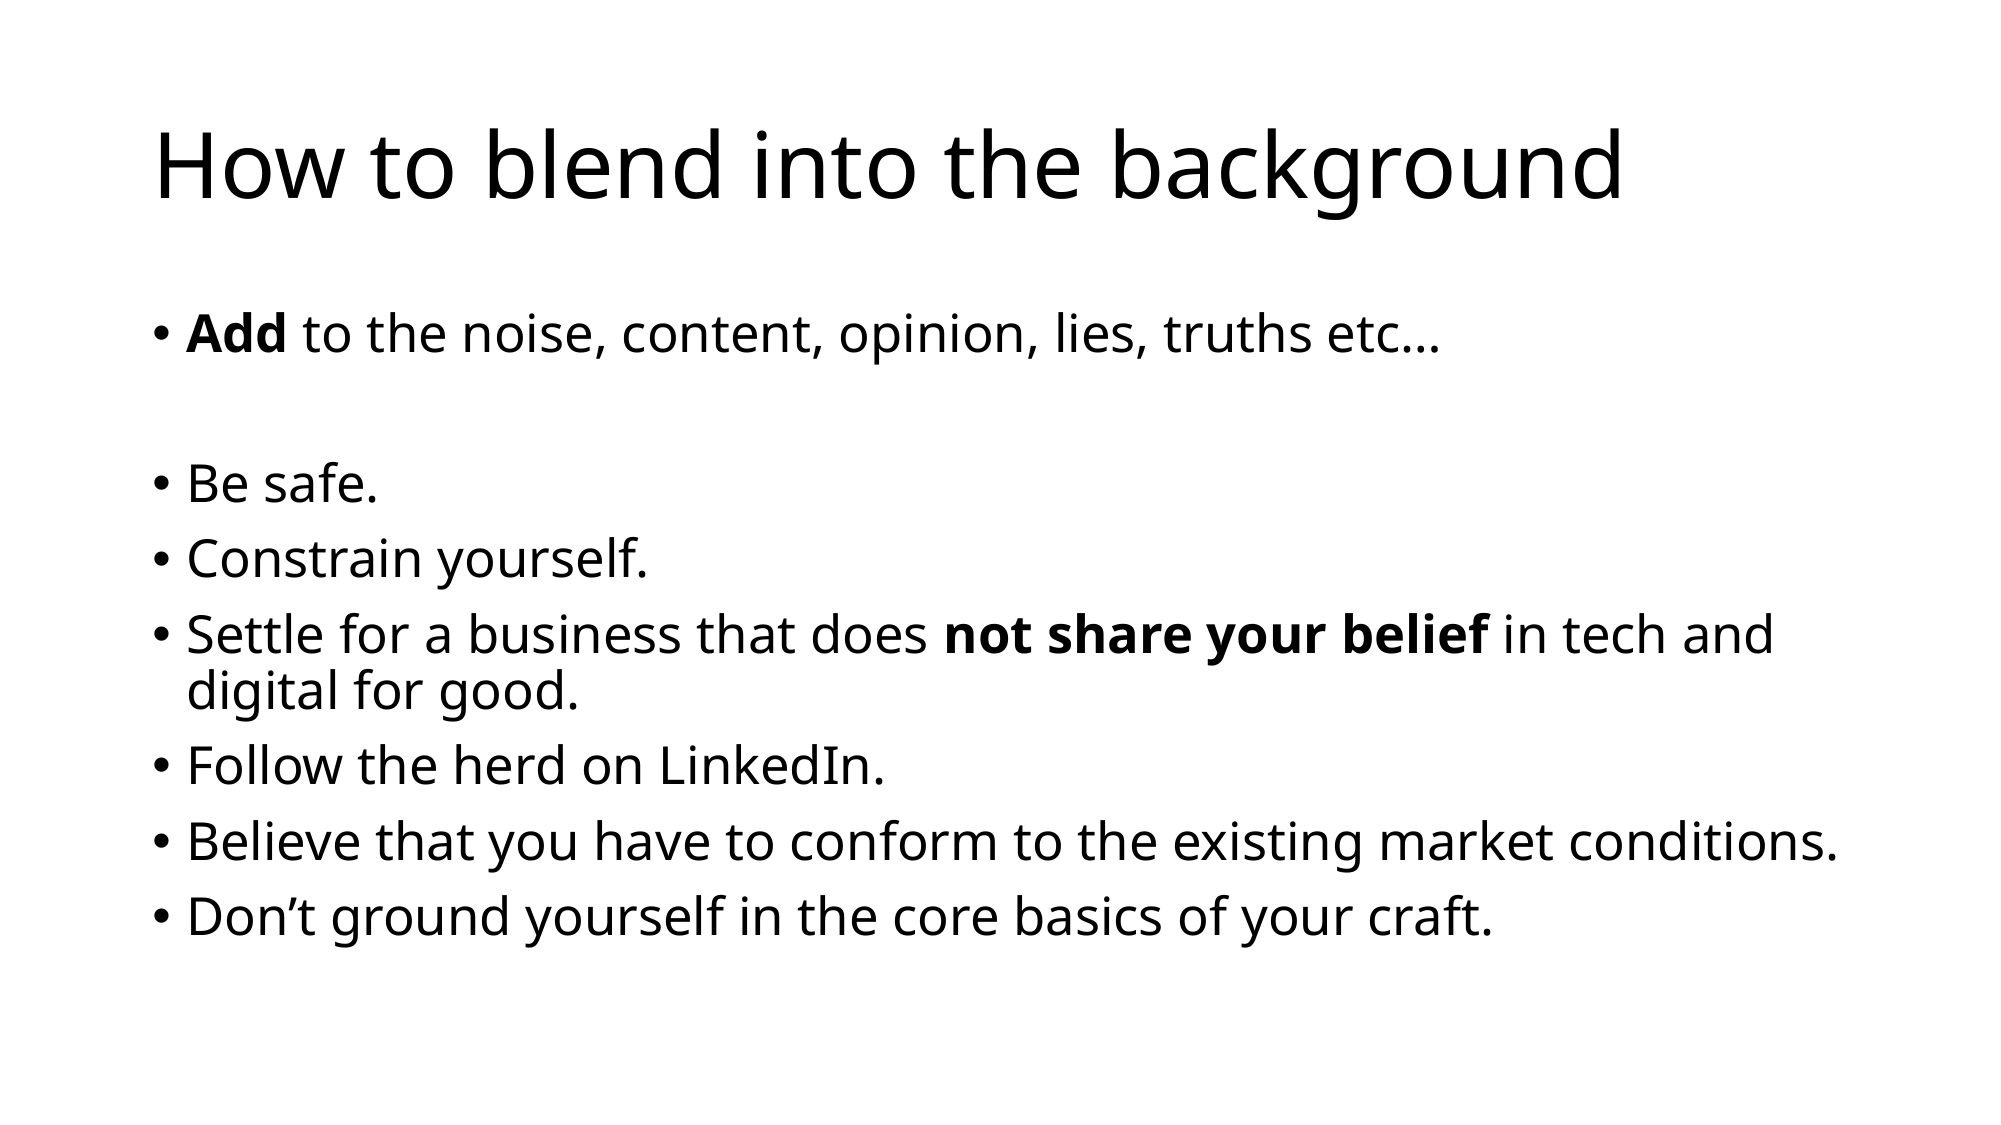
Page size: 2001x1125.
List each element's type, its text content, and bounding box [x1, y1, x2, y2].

list Add to the noise, content, opinion, lies, truths etc… Be safe. Constrain yourself. Settle for a business that does not share your belief in tech and digital for good. Follow the herd on LinkedIn. Believe that you have to conform to the existing market conditions. Don’t ground yourself in the core basics of your craft. [137, 299, 1863, 1014]
title How to blend into the background [137, 59, 1863, 278]
